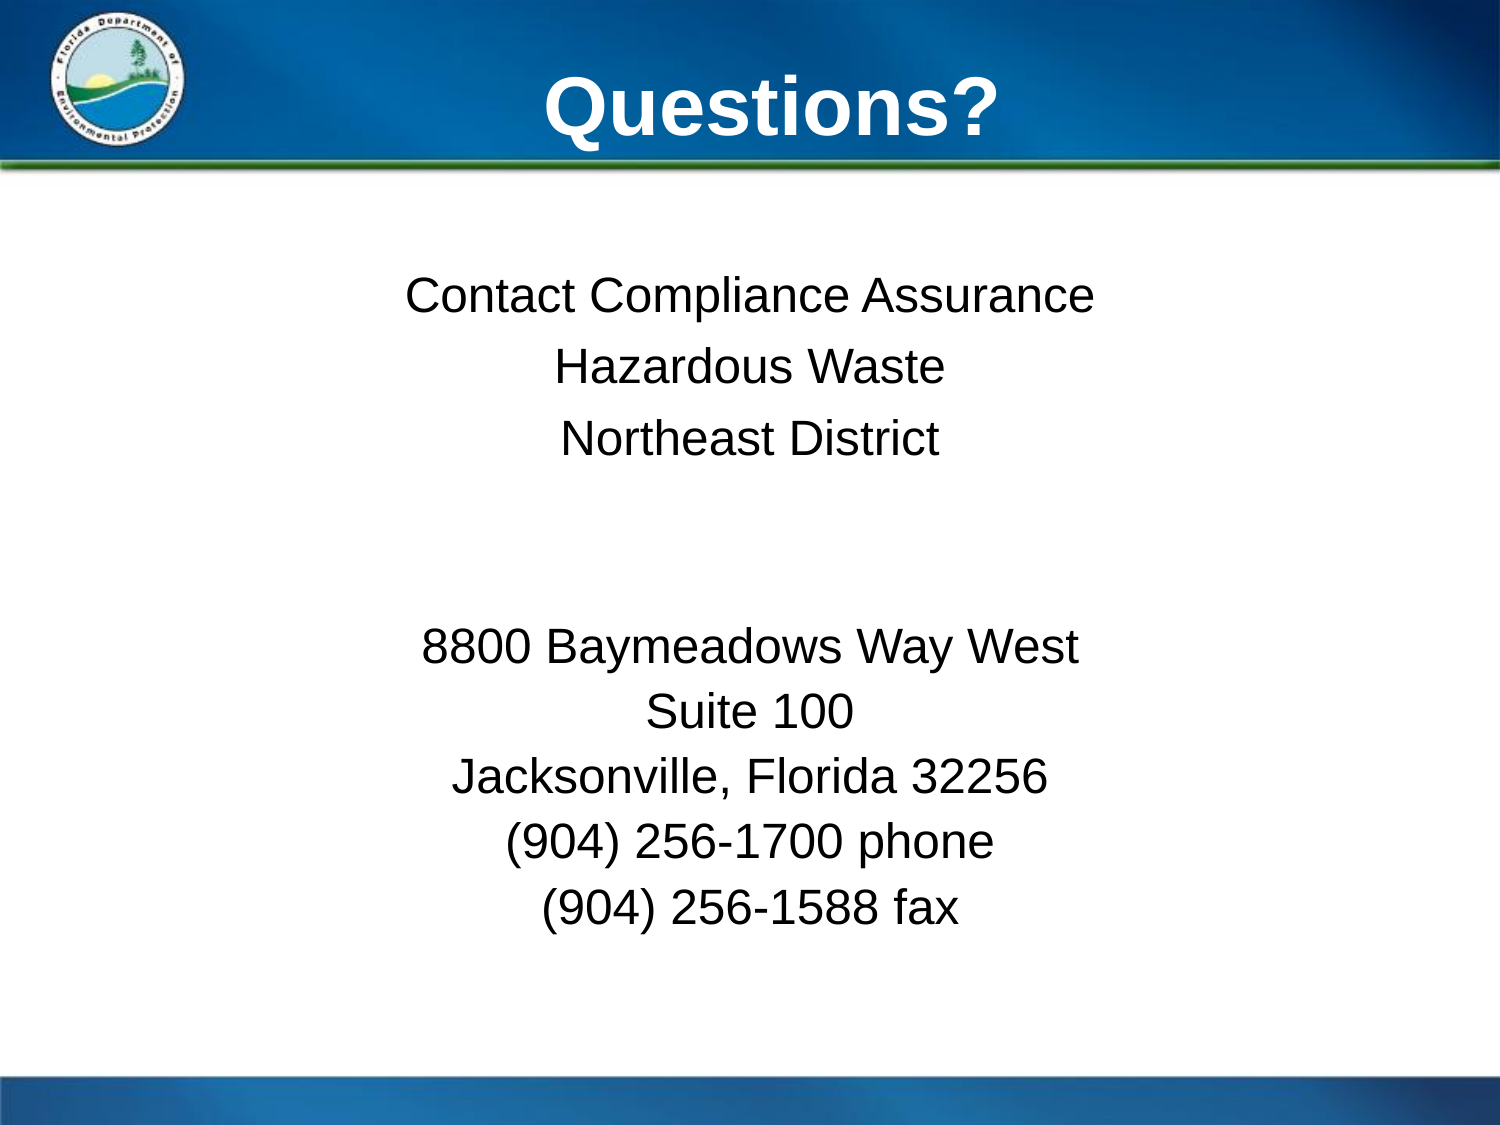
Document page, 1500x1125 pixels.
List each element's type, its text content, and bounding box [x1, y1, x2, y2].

title Questions? [148, 0, 1397, 218]
picture [0, 0, 1500, 1125]
list Contact Compliance Assurance Hazardous Waste Northeast District 8800 Baymeadows Way West Suite 100 Jacksonville, Florida 32256 (904) 256-1700 phone (904) 256-1588 fax [103, 262, 1397, 1014]
